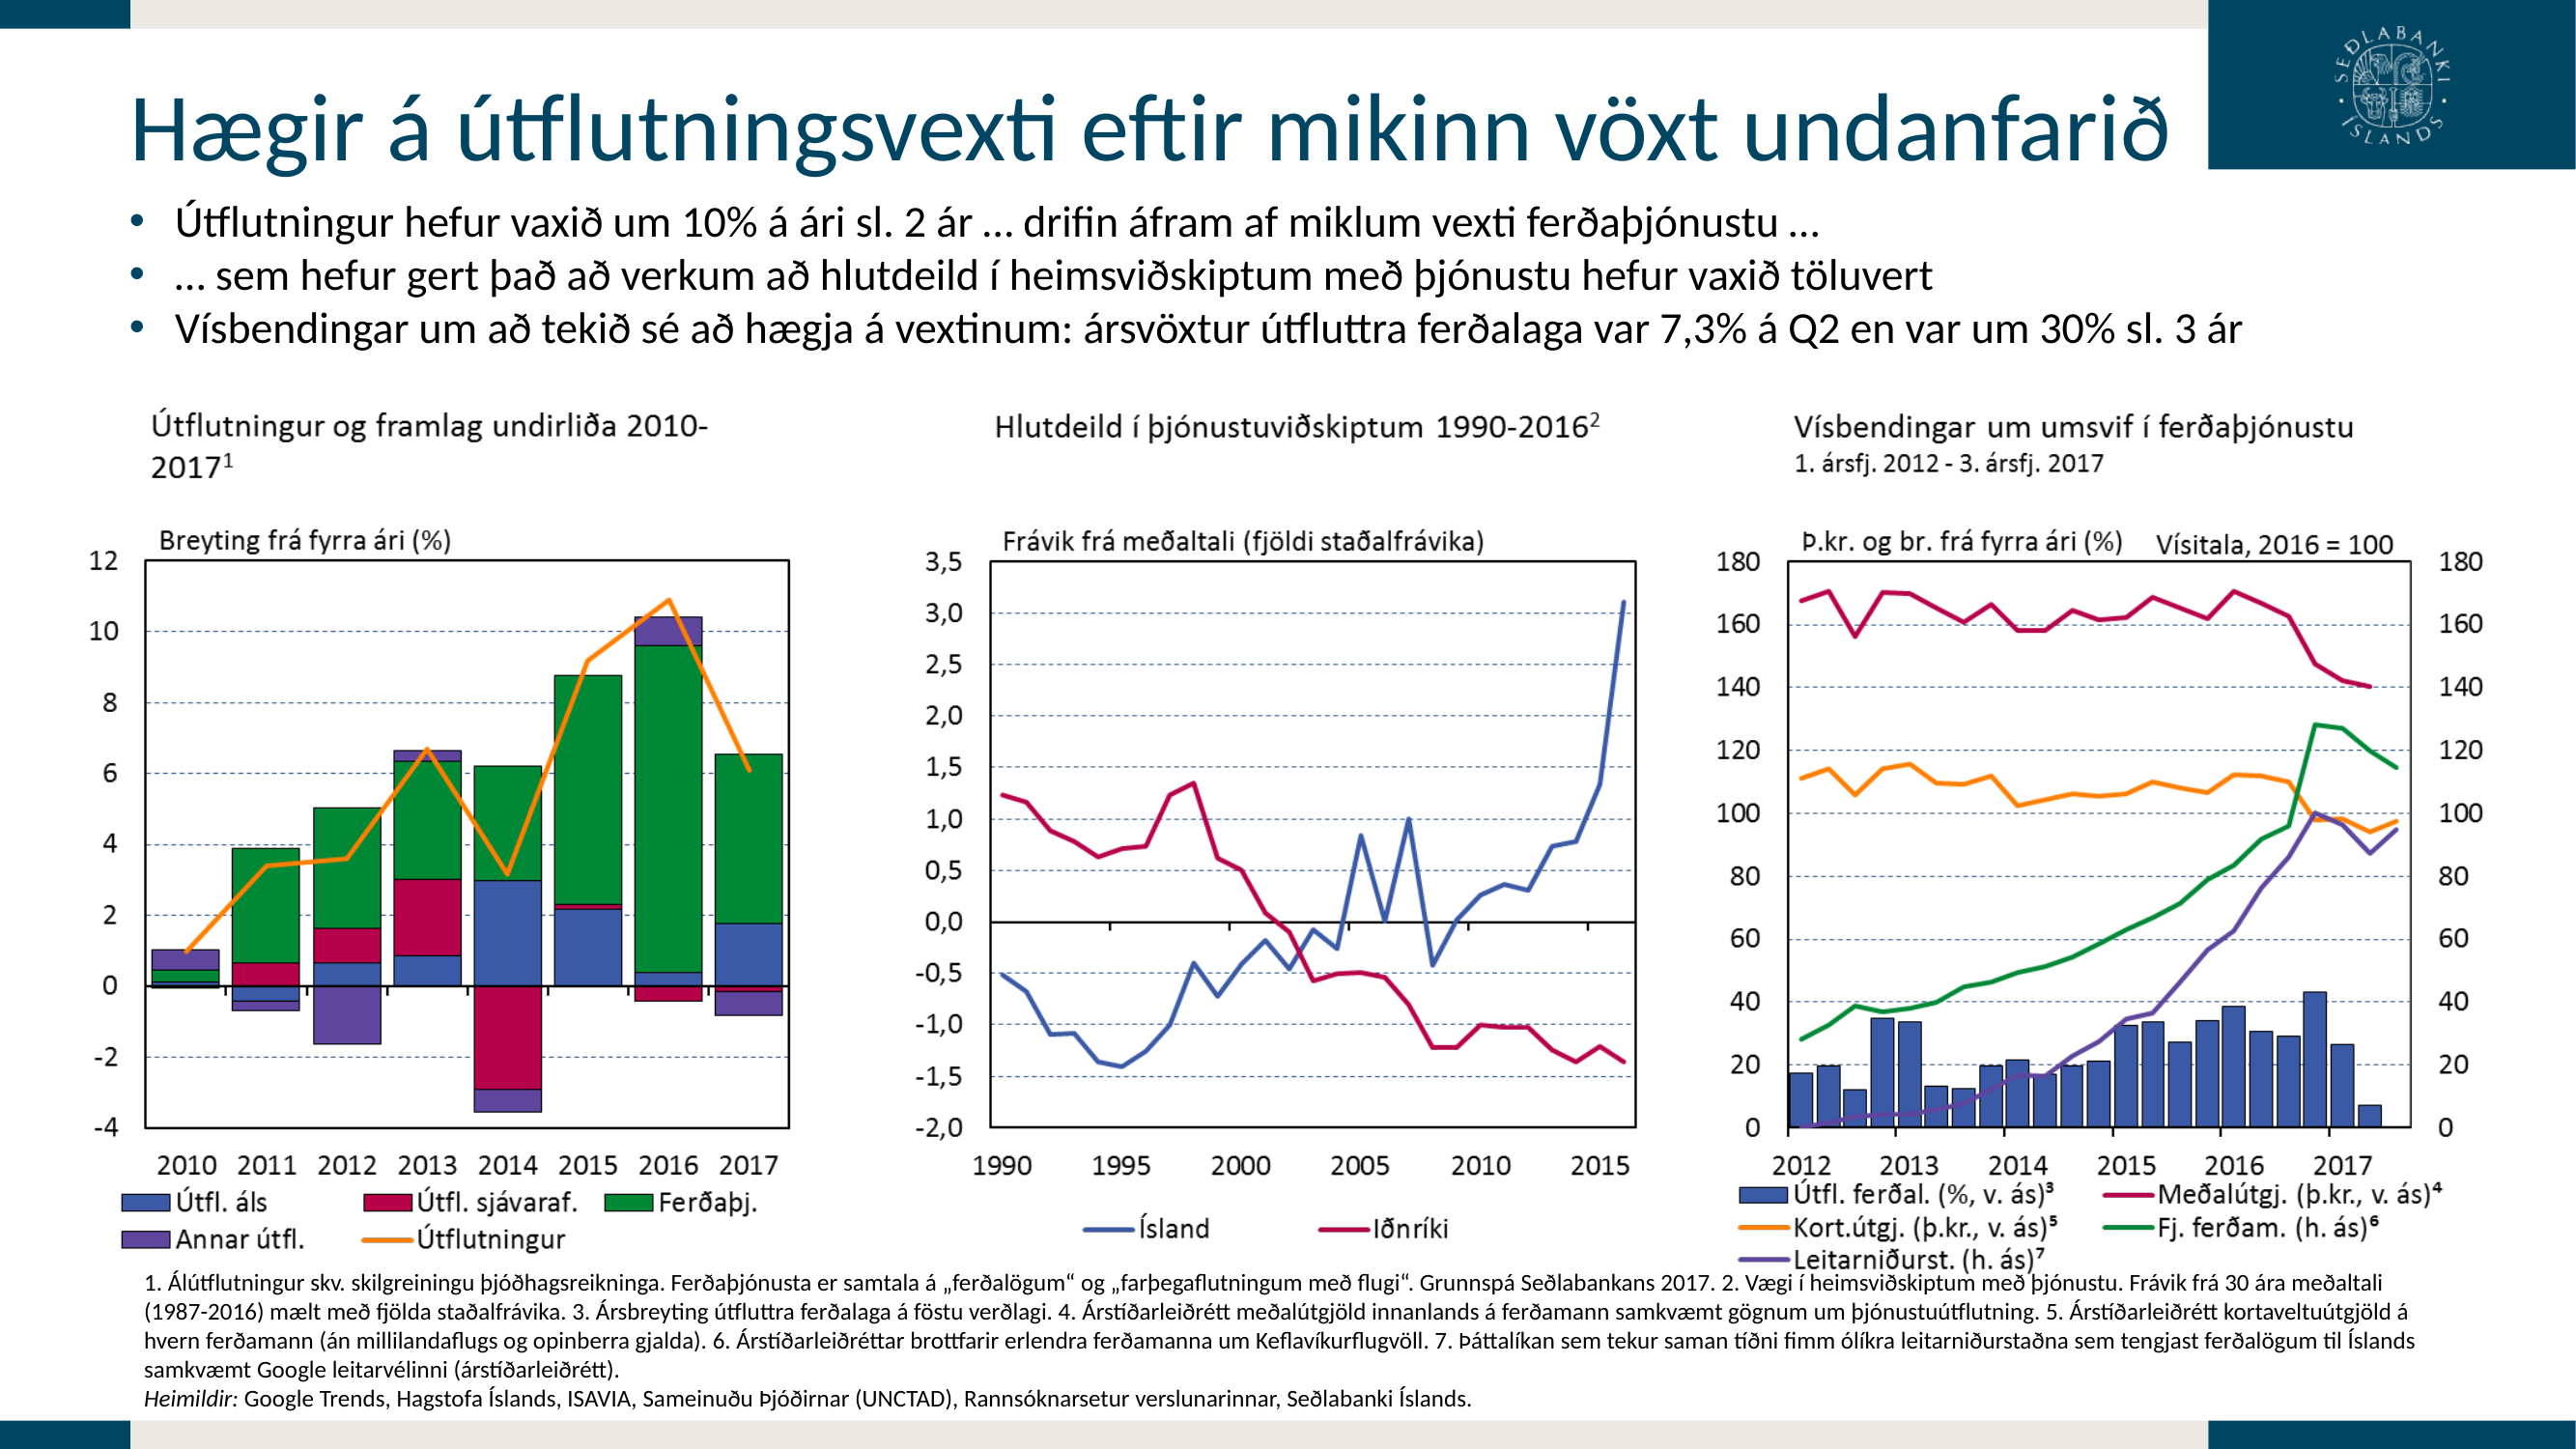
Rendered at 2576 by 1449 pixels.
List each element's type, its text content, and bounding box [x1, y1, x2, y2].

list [912, 382, 1689, 1438]
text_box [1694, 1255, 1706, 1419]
list Útflutningur hefur vaxið um 10% á ári sl. 2 ár … drifin áfram af miklum vexti ferðaþjónustu … … sem hefur gert það að verkum að hlutdeild í heimsviðskiptum með þjónustu hefur vaxið töluvert Vísbendingar um að tekið sé að hægja á vextinum: ársvöxtur útfluttra ferðalaga var 7,3% á Q2 en var um 30% sl. 3 ár [129, 193, 2448, 400]
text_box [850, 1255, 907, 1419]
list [68, 382, 845, 1438]
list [1711, 382, 2487, 1438]
title Hægir á útflutningsvexti eftir mikinn vöxt undanfarið [129, 86, 2254, 193]
